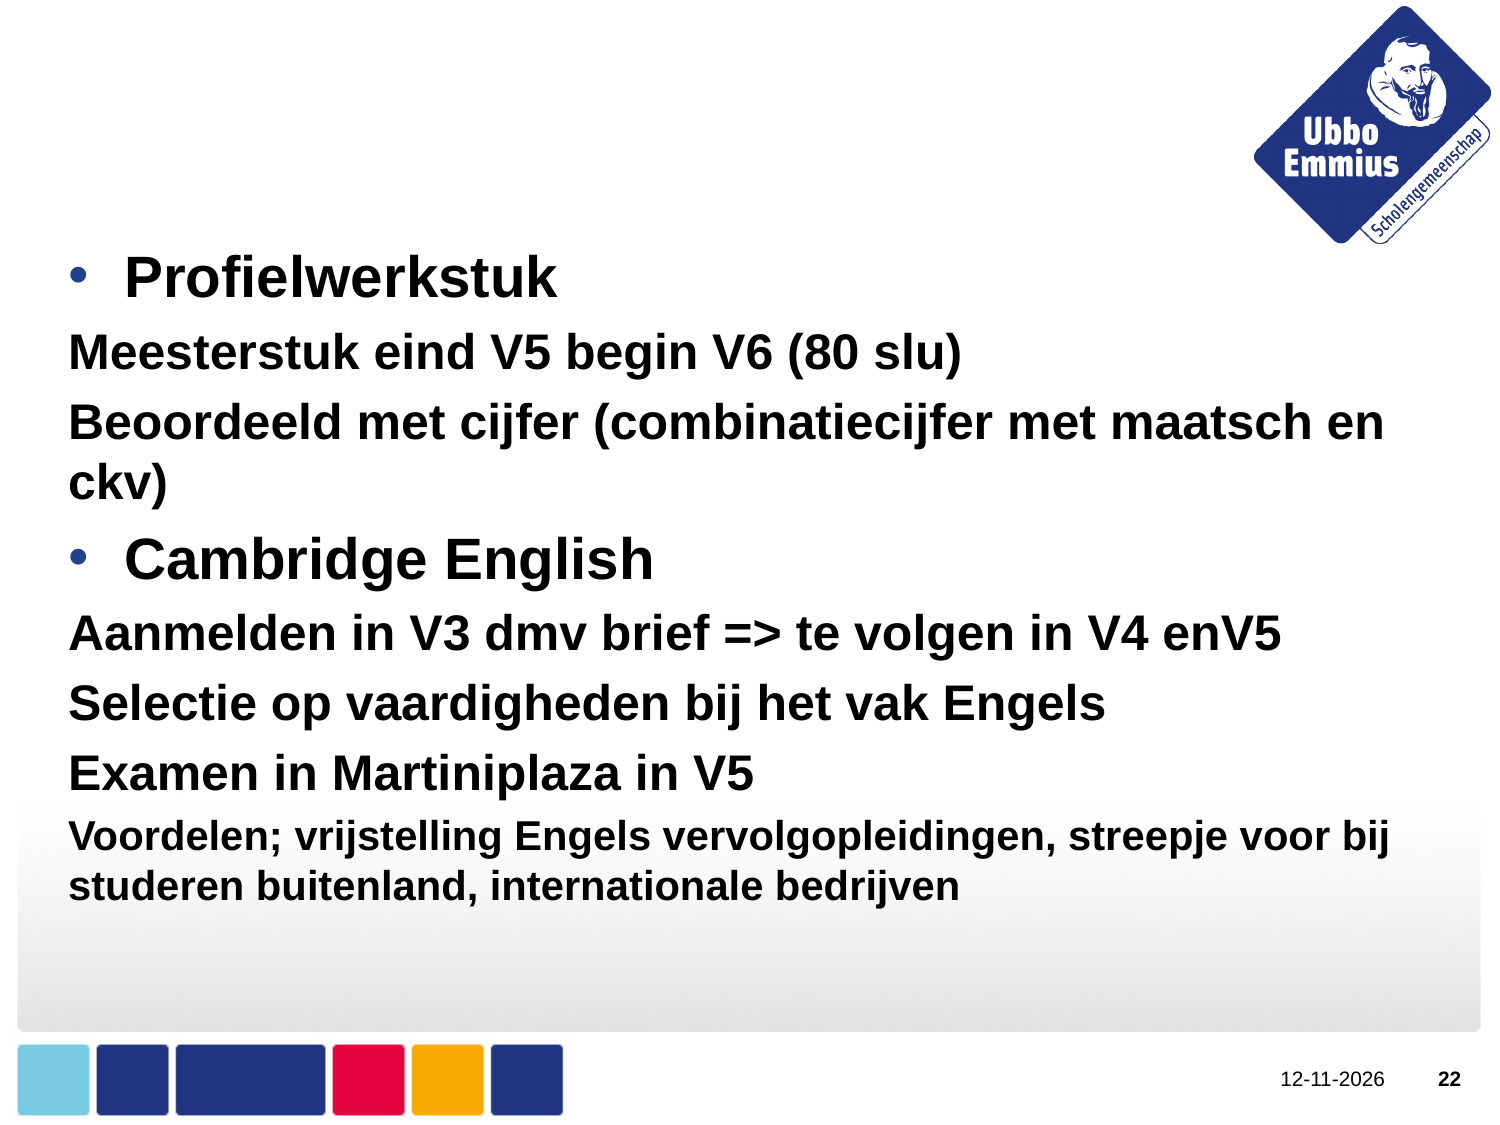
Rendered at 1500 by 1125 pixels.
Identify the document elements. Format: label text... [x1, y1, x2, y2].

picture [9, 1036, 571, 1123]
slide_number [1128, 1058, 1400, 1101]
list Profielwerkstuk Meesterstuk eind V5 begin V6 (80 slu) Beoordeeld met cijfer (combinatiecijfer met maatsch en ckv) Cambridge English Aanmelden in V3 dmv brief => te volgen in V4 enV5 Selectie op vaardigheden bij het vak Engels Examen in Martiniplaza in V5 Voordelen; vrijstelling Engels vervolgopleidingen, streepje voor bij studeren buitenland, internationale bedrijven [53, 231, 1447, 964]
picture [9, 6, 1491, 1032]
slide_number 22 [1423, 1058, 1500, 1101]
